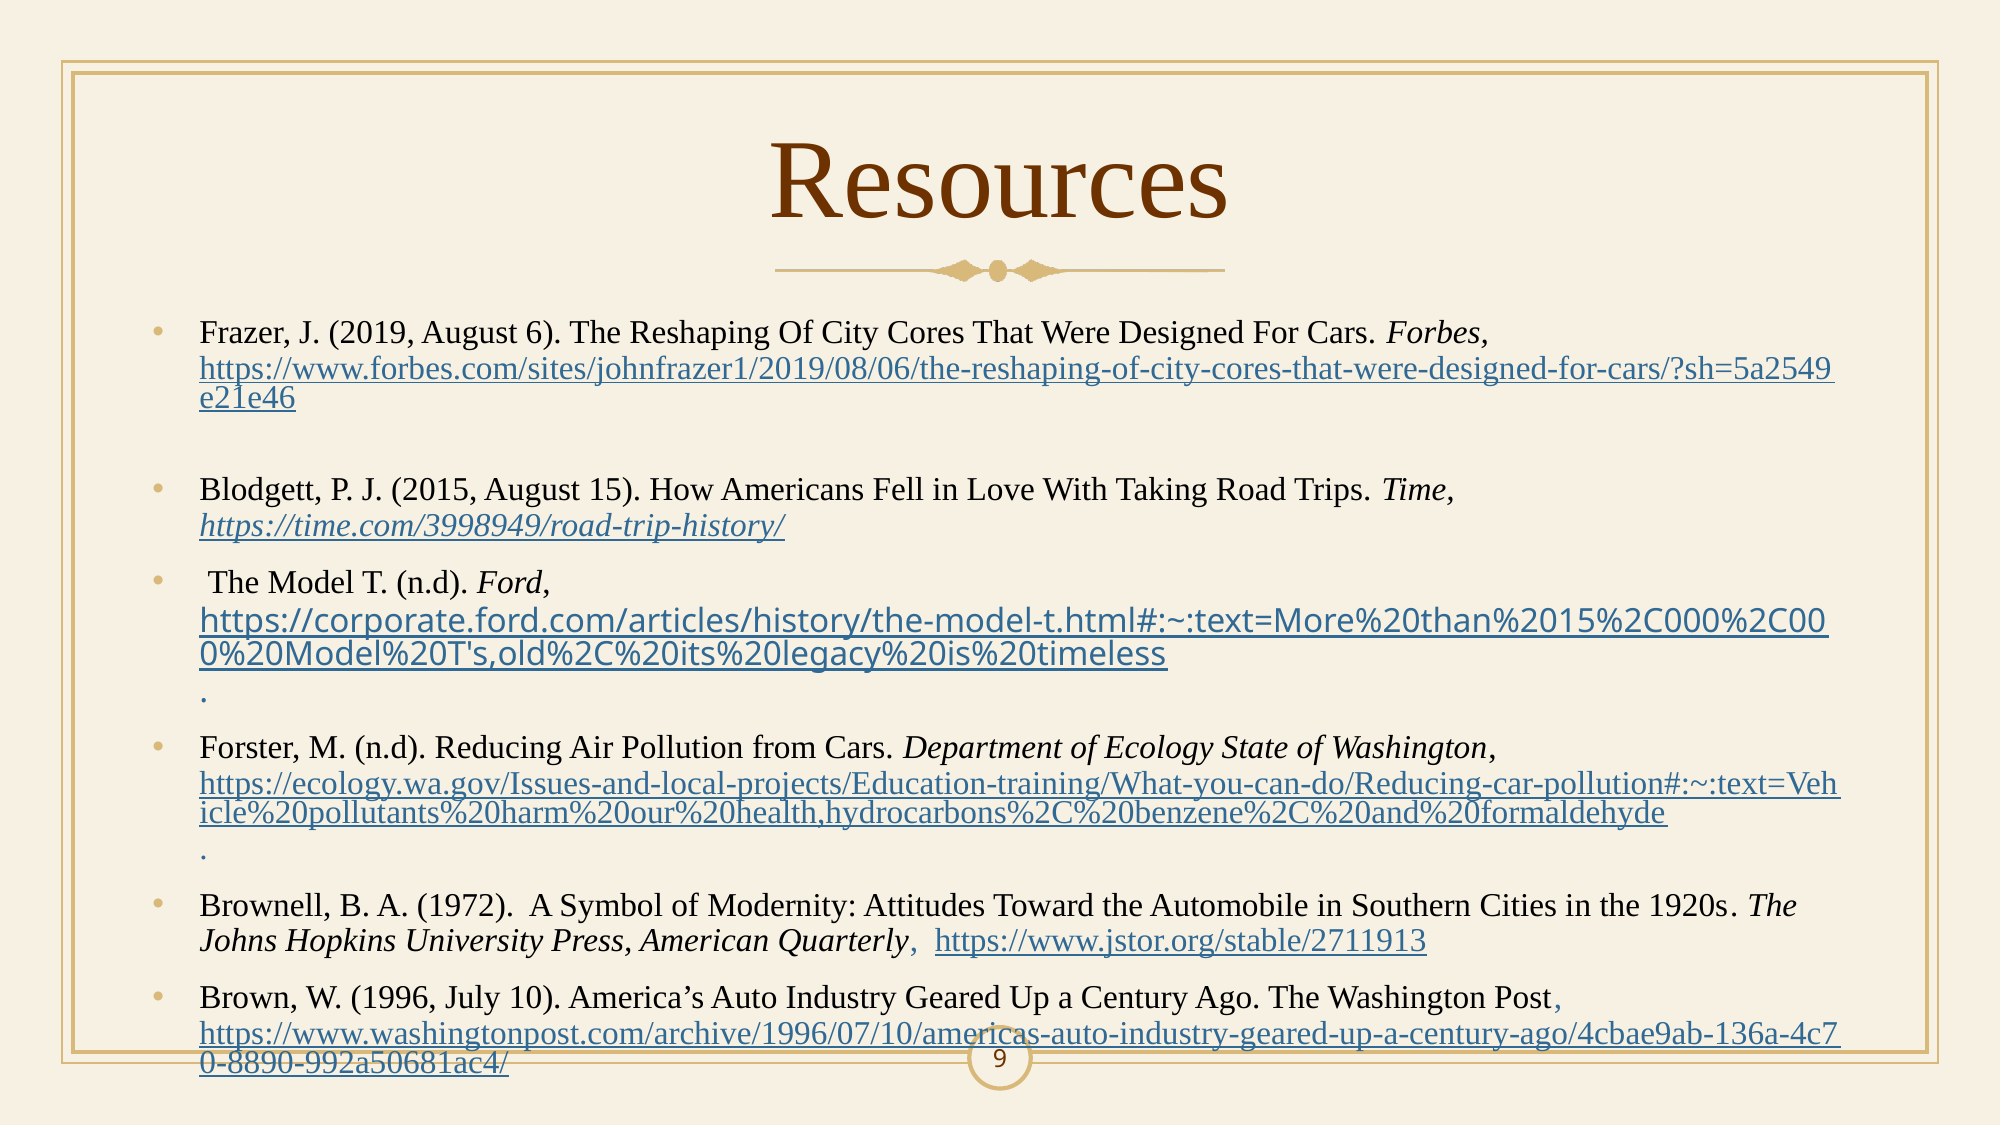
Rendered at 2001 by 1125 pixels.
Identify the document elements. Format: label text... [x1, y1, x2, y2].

slide_number 9 [954, 1029, 1045, 1089]
title Resources [137, 107, 1863, 256]
list Frazer, J. (2019, August 6). The Reshaping Of City Cores That Were Designed For Cars. Forbes, https://www.forbes.com/sites/johnfrazer1/2019/08/06/the-reshaping-of-city-cores-that-were-designed-for-cars/?sh=5a2549e21e46 Blodgett, P. J. (2015, August 15). How Americans Fell in Love With Taking Road Trips. Time, https://time.com/3998949/road-trip-history/ The Model T. (n.d). Ford, https://corporate.ford.com/articles/history/the-model-t.html#:~:text=More%20than%2015%2C000%2C000%20Model%20T's,old%2C%20its%20legacy%20is%20timeless. Forster, M. (n.d). Reducing Air Pollution from Cars. Department of Ecology State of Washington, https://ecology.wa.gov/Issues-and-local-projects/Education-training/What-you-can-do/Reducing-car-pollution#:~:text=Vehicle%20pollutants%20harm%20our%20health,hydrocarbons%2C%20benzene%2C%20and%20formaldehyde. Brownell, B. A. (1972). A Symbol of Modernity: Attitudes Toward the Automobile in Southern Cities in the 1920s. The Johns Hopkins University Press, American Quarterly, https://www.jstor.org/stable/2711913 Brown, W. (1996, July 10). America’s Auto Industry Geared Up a Century Ago. The Washington Post, https://www.washingtonpost.com/archive/1996/07/10/americas-auto-industry-geared-up-a-century-ago/4cbae9ab-136a-4c70-8890-992a50681ac4/ [137, 307, 1863, 1030]
picture [775, 259, 1225, 282]
